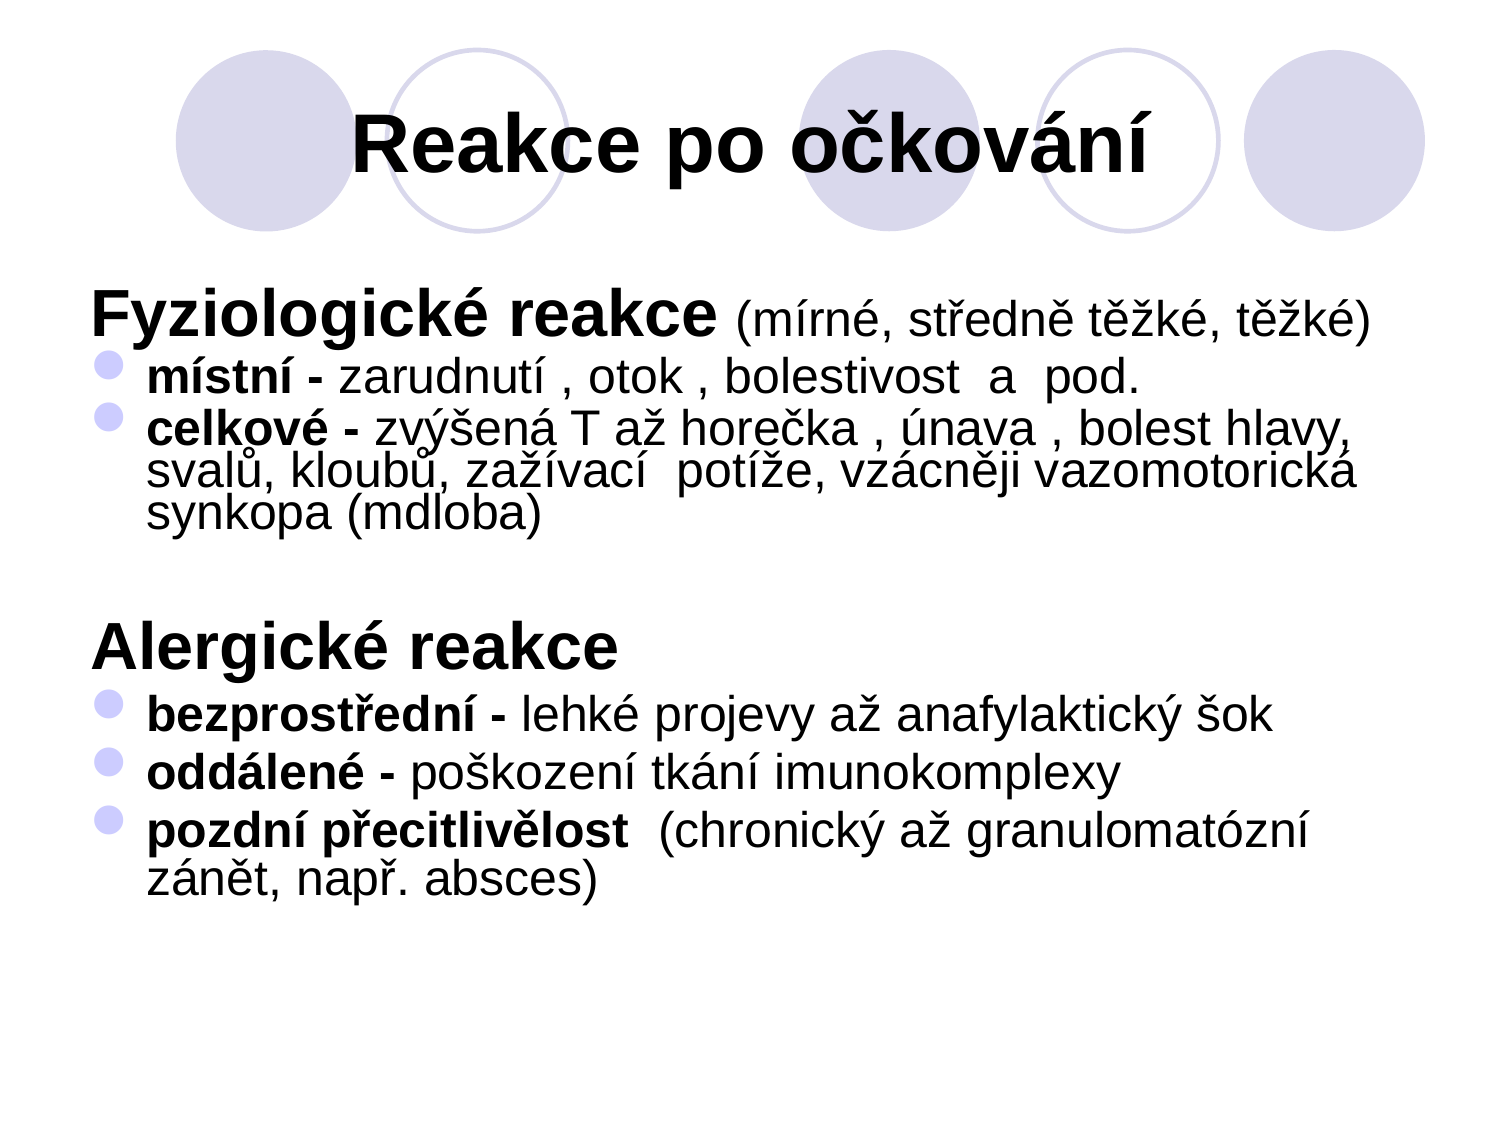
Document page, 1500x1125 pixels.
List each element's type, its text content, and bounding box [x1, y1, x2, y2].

title Reakce po očkování [75, 45, 1425, 233]
list Fyziologické reakce (mírné, středně těžké, těžké) místní - zarudnutí , otok , bolestivost a pod. celkové - zvýšená T až horečka , únava , bolest hlavy, svalů, kloubů, zažívací potíže, vzácněji vazomotorická synkopa (mdloba) Alergické reakce bezprostřední - lehké projevy až anafylaktický šok oddálené - poškození tkání imunokomplexy pozdní přecitlivělost (chronický až granulomatózní zánět, např. absces) [75, 262, 1425, 1006]
